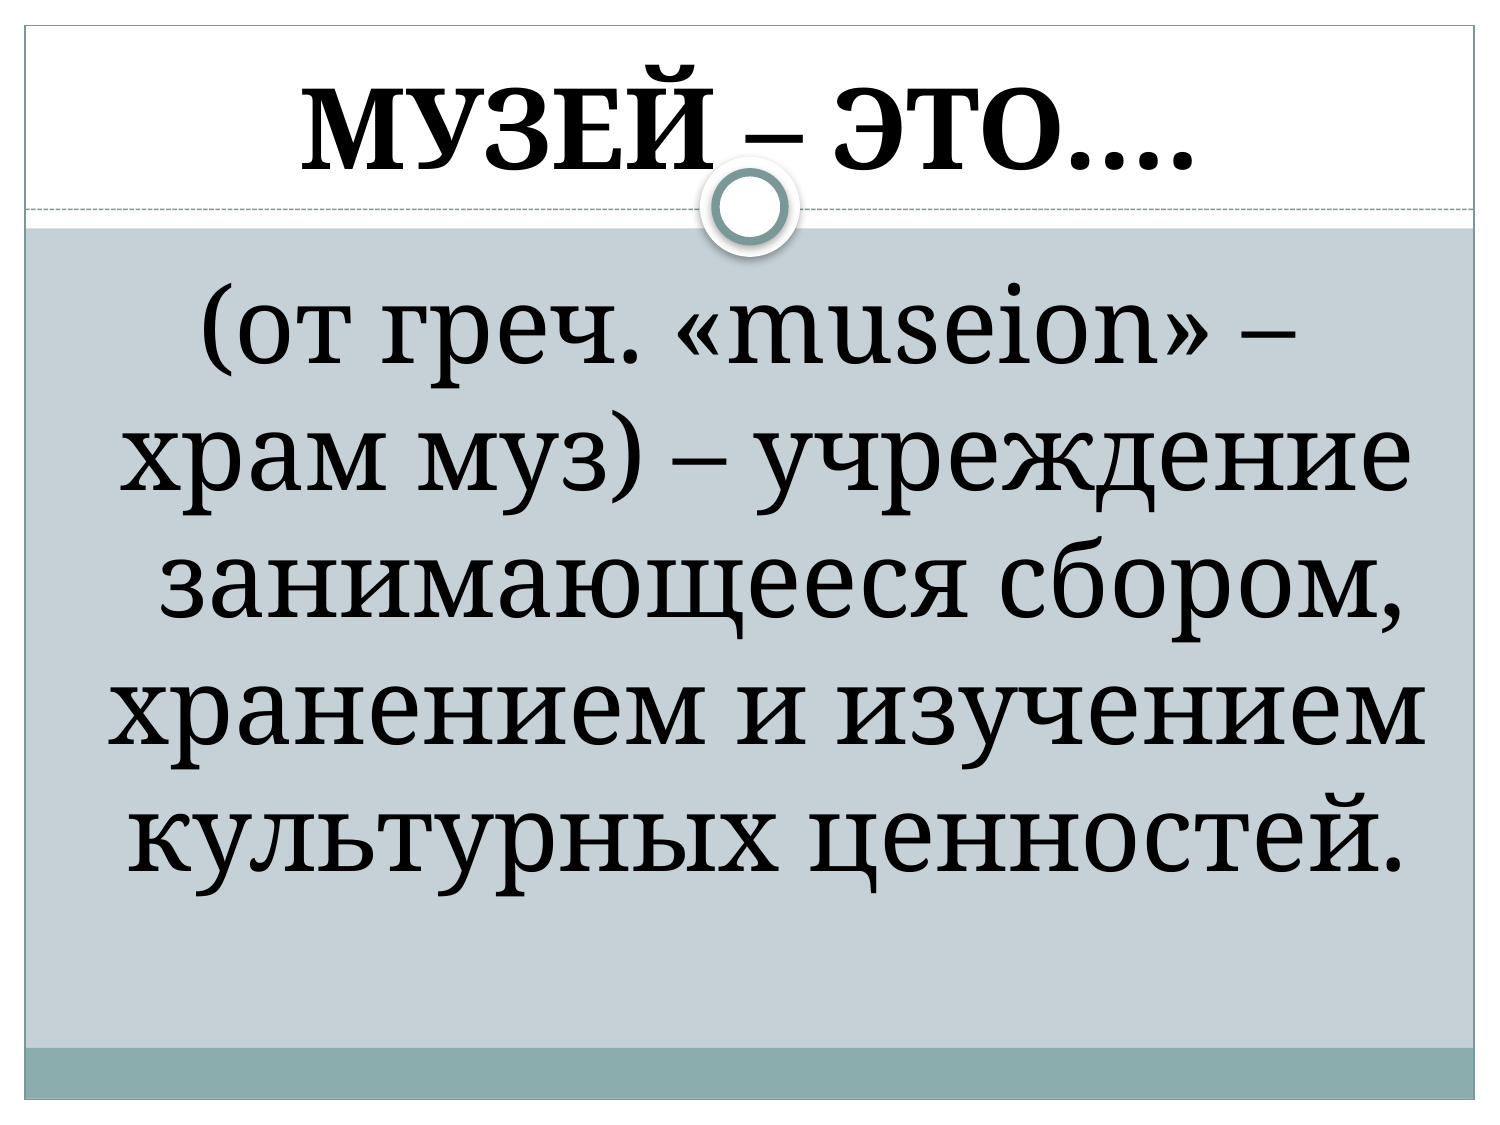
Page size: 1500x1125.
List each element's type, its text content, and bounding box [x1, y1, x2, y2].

list (от греч. «museion» – храм муз) – учреждение занимающееся сбором, хранением и изучением культурных ценностей. [49, 250, 1445, 1001]
title МУЗЕЙ – ЭТО…. [49, 37, 1450, 200]
